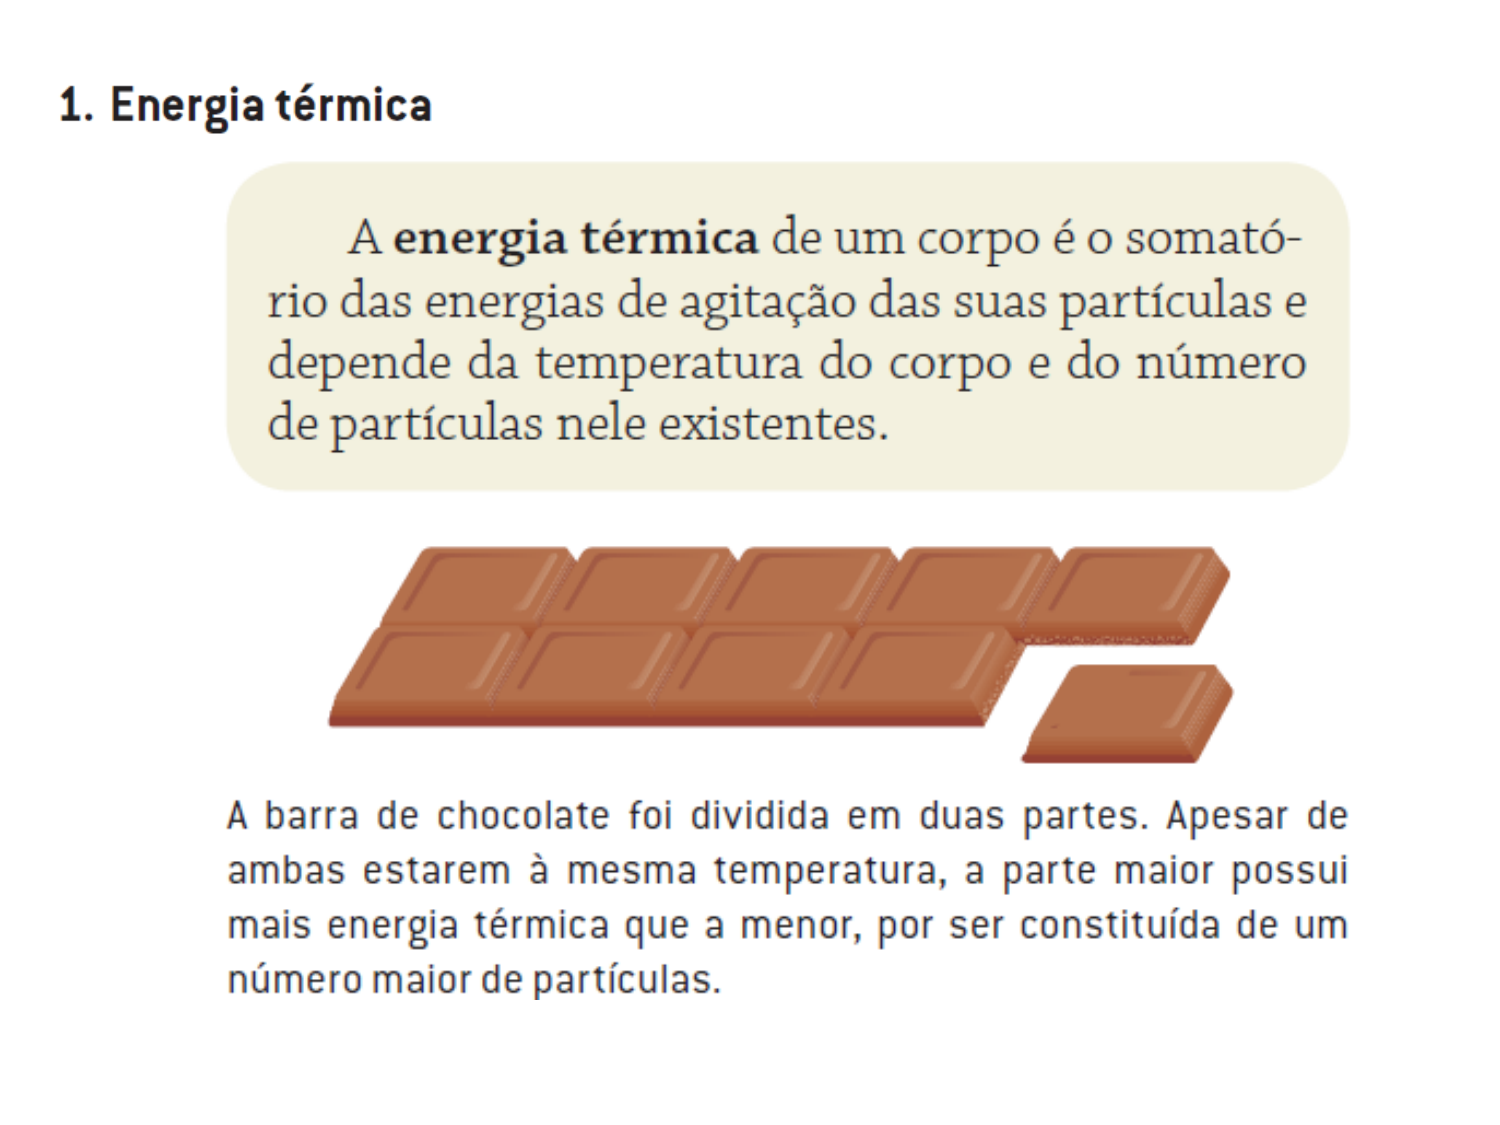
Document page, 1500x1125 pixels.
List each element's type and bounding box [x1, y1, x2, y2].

picture [17, 42, 546, 148]
picture [161, 160, 1390, 1000]
